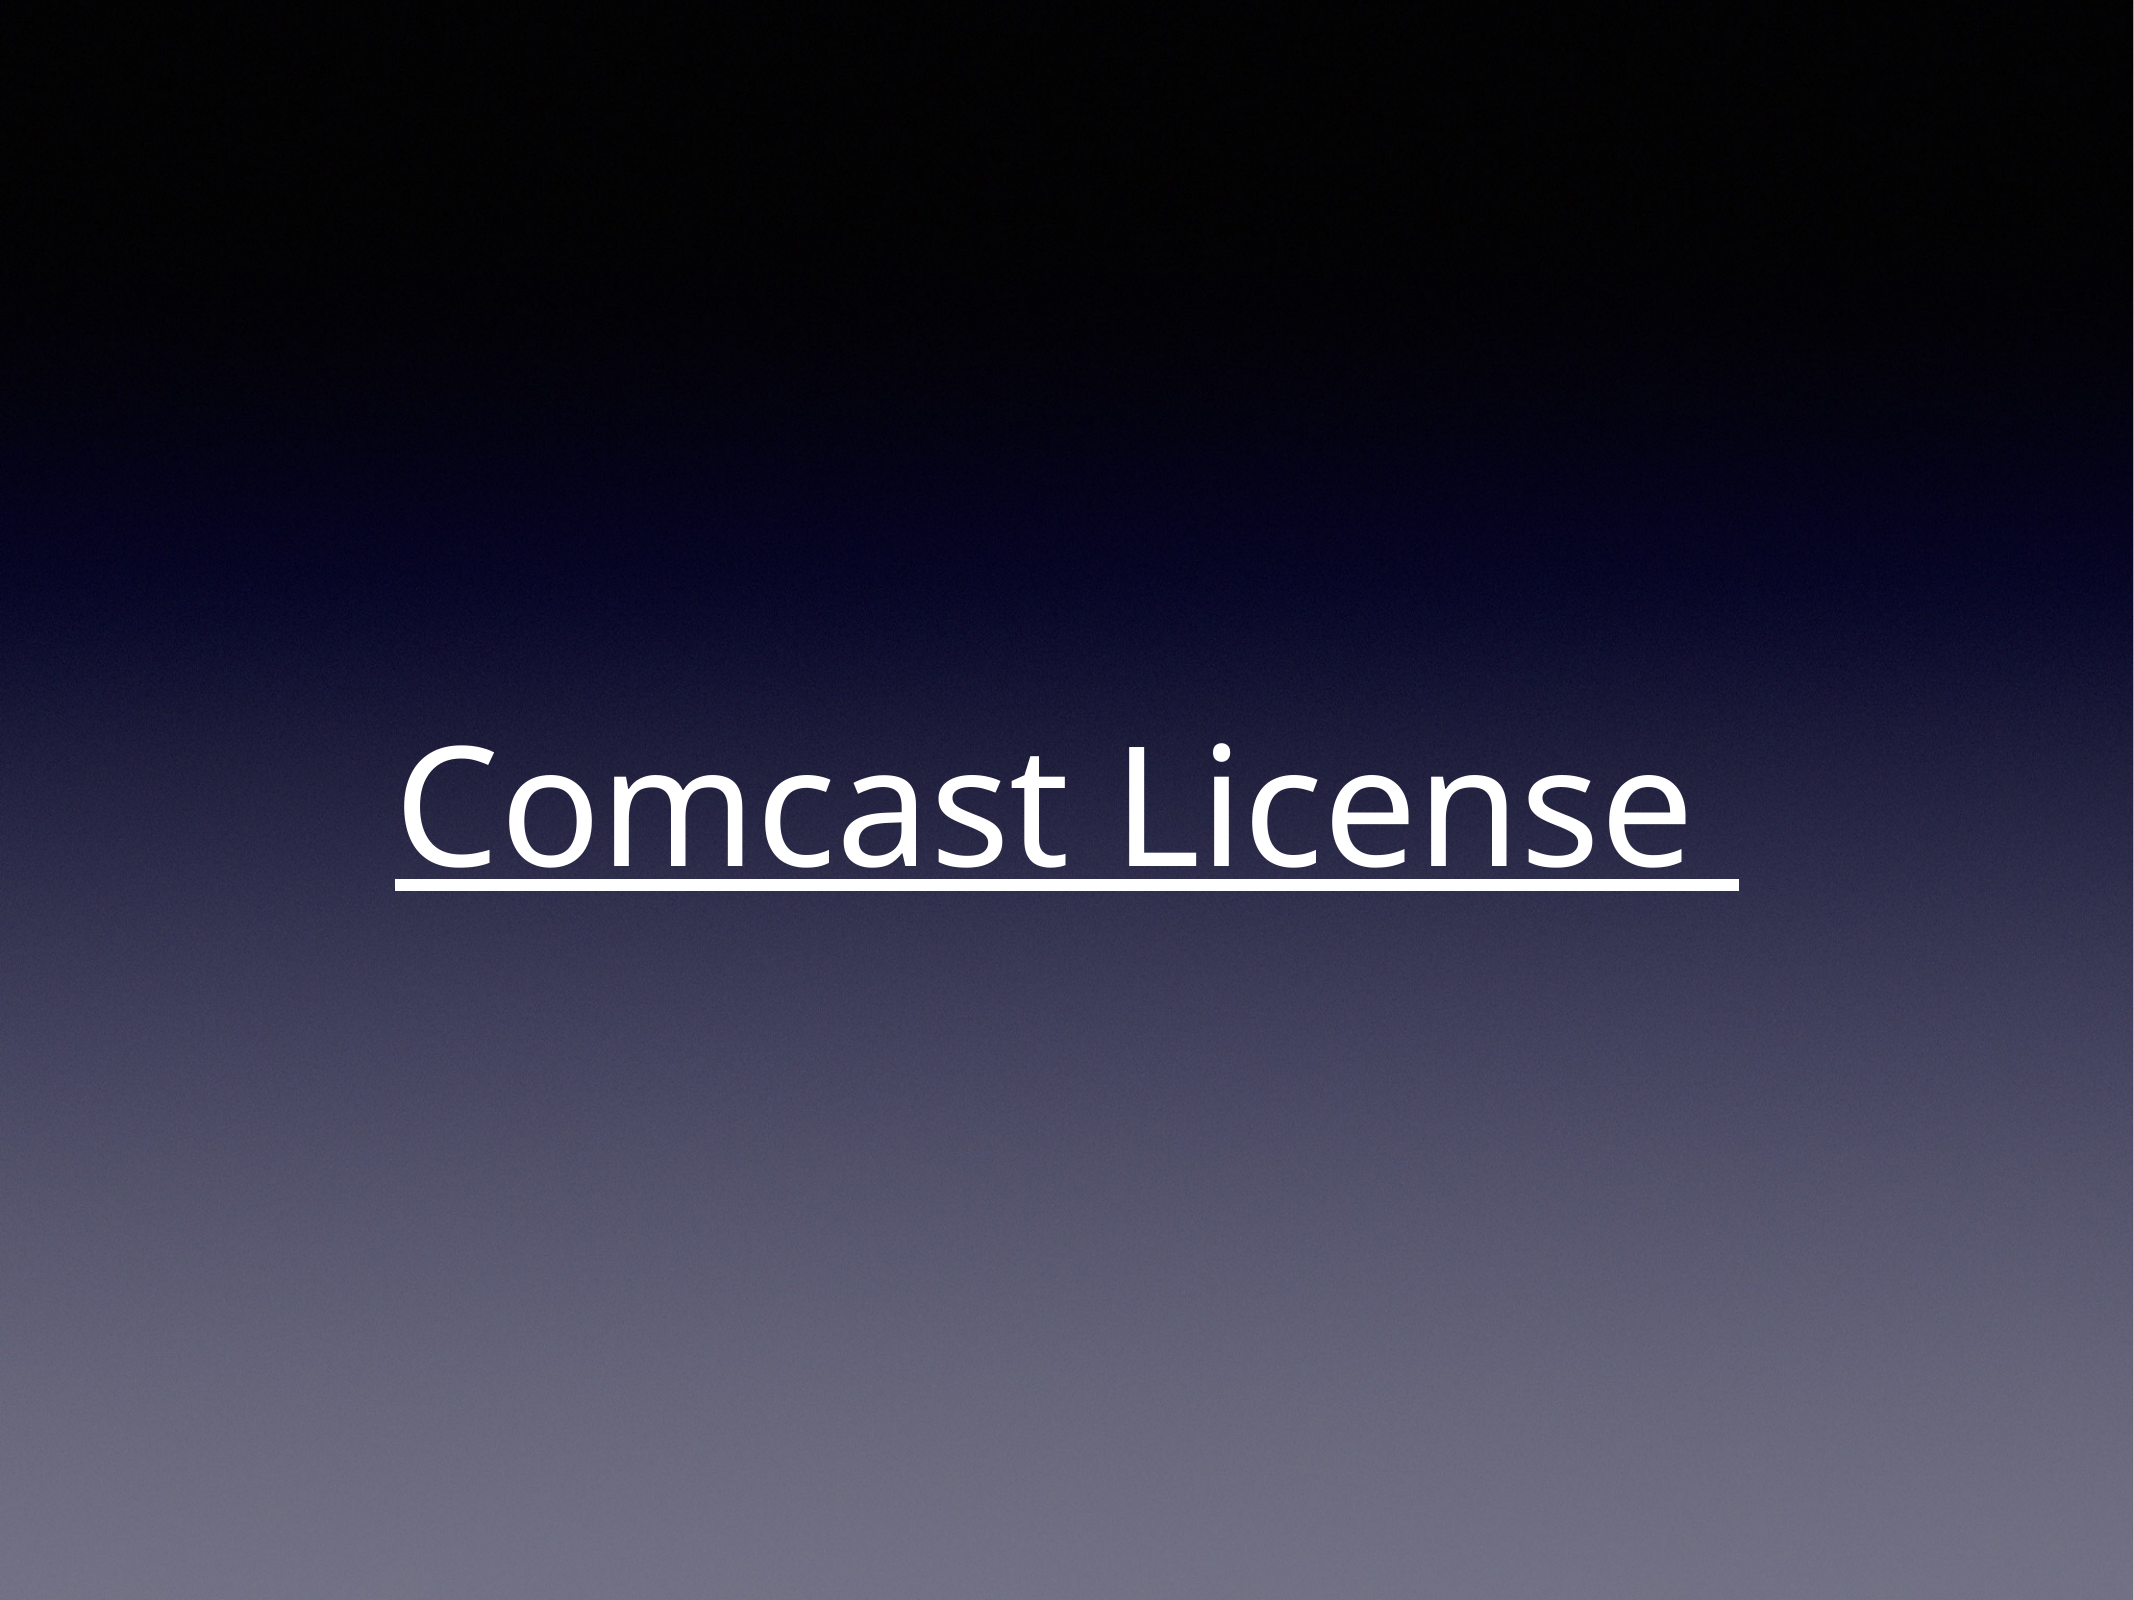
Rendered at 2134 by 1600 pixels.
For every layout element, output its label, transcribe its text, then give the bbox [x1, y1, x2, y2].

picture [0, 0, 2134, 1600]
title Comcast License [207, 528, 1926, 1072]
